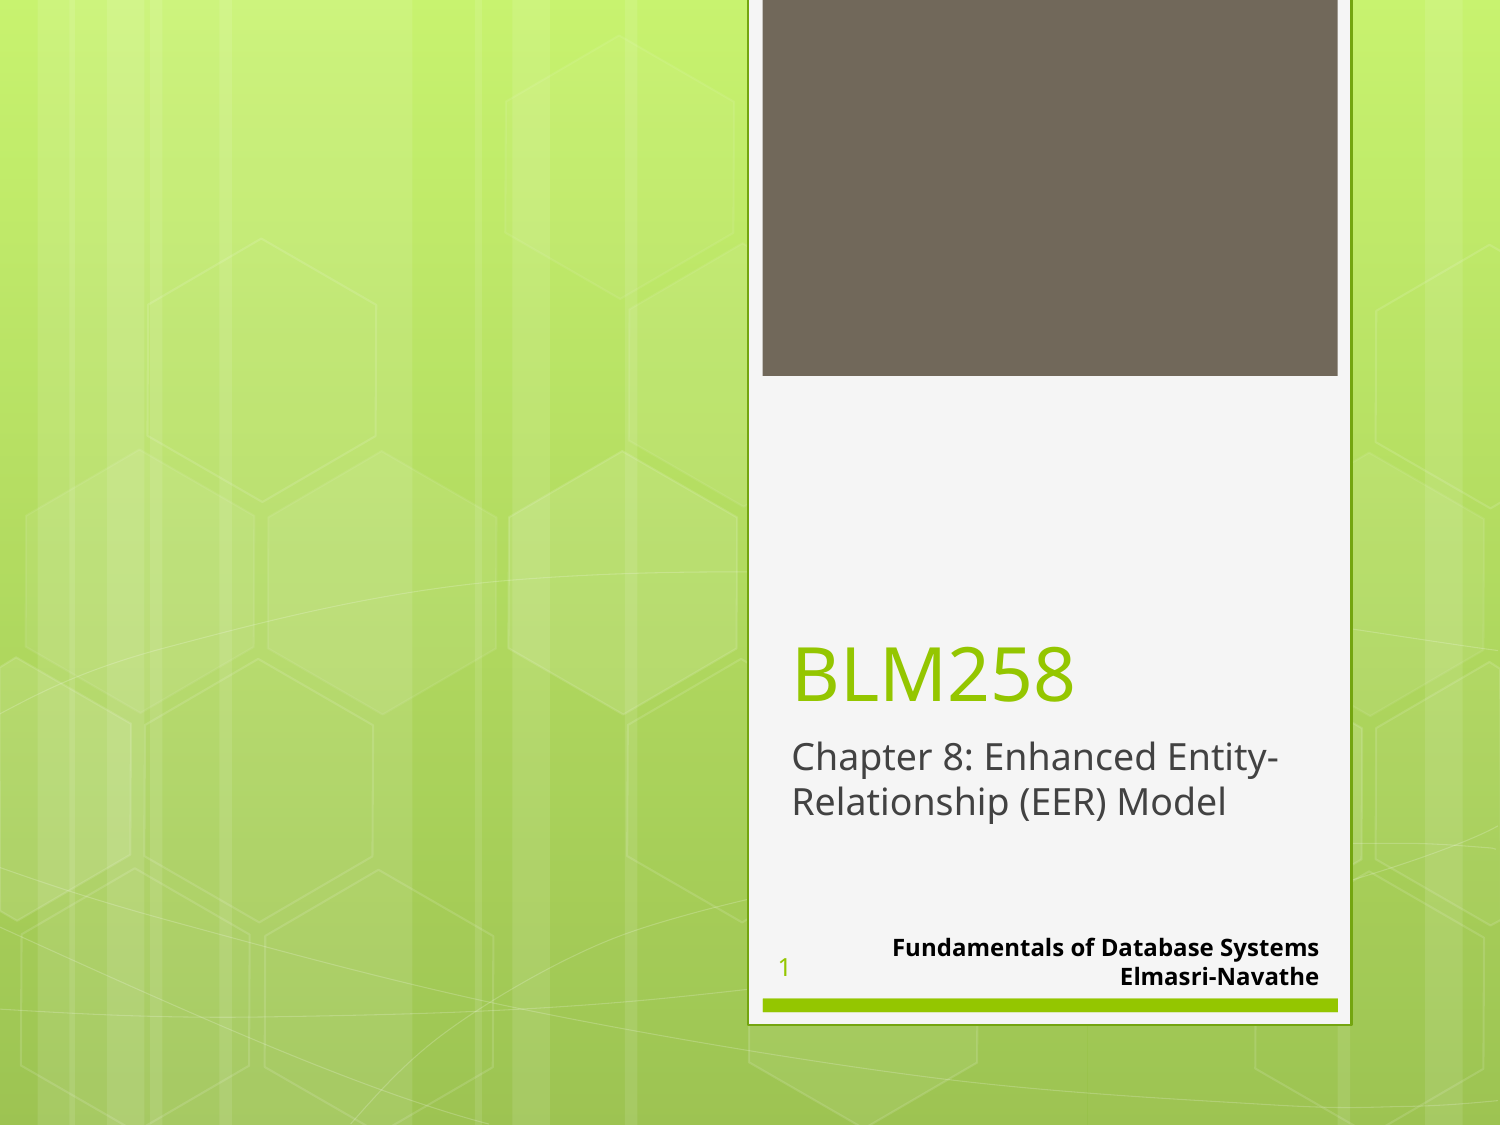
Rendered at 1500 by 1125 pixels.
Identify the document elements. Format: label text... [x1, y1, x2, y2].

title BLM258 [776, 444, 1320, 724]
subtitle Chapter 8: Enhanced Entity-Relationship (EER) Model [776, 725, 1320, 975]
footer Fundamentals of Database Systems Elmasri-Navathe [870, 924, 1335, 999]
slide_number 1 [762, 938, 869, 999]
